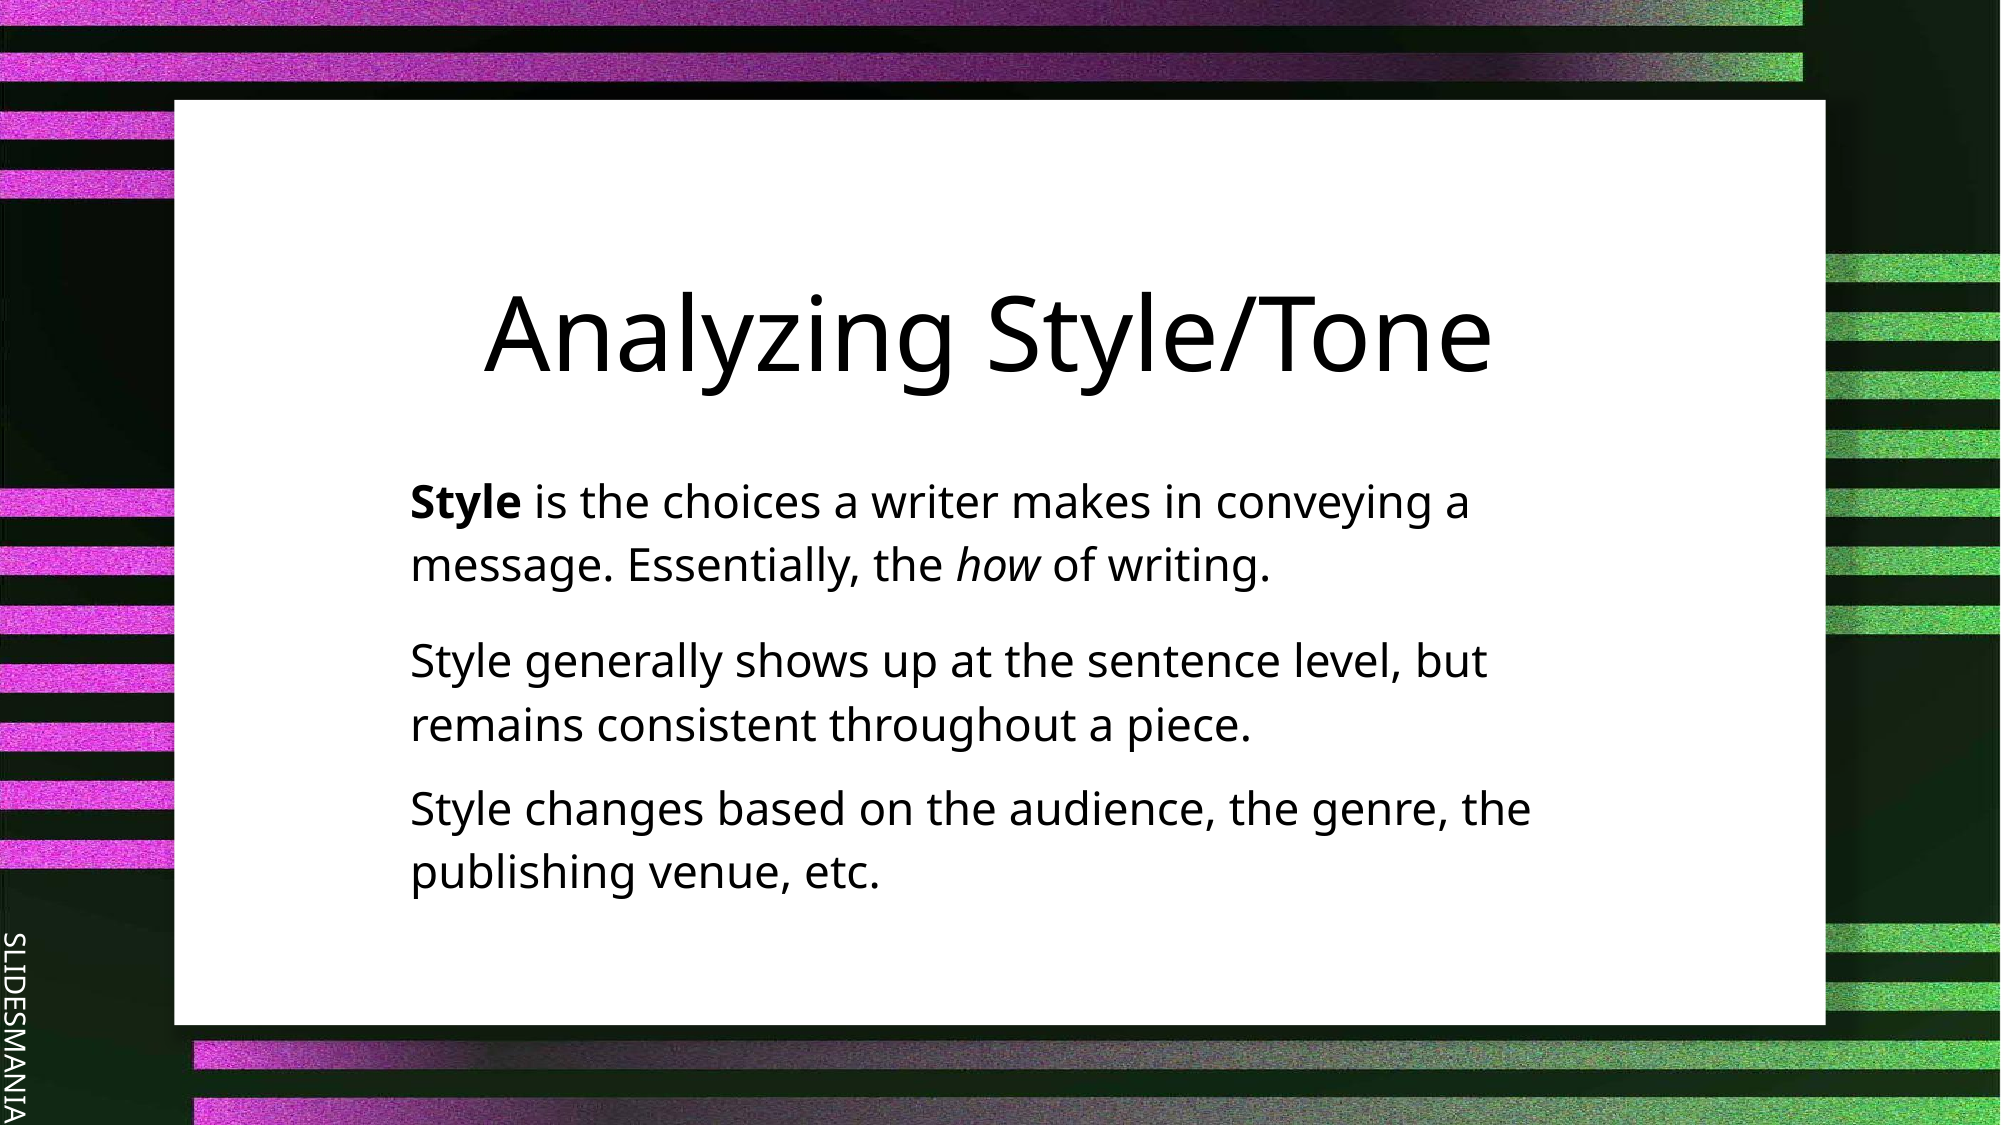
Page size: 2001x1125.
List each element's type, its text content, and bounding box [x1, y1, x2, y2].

title Analyzing Style/Tone [190, 247, 1791, 450]
picture [0, 0, 2001, 1125]
text_box Style is the choices a writer makes in conveying a message. Essentially, the how of writing. Style generally shows up at the sentence level, but remains consistent throughout a piece. Style changes based on the audience, the genre, the publishing venue, etc. [395, 449, 1681, 1085]
